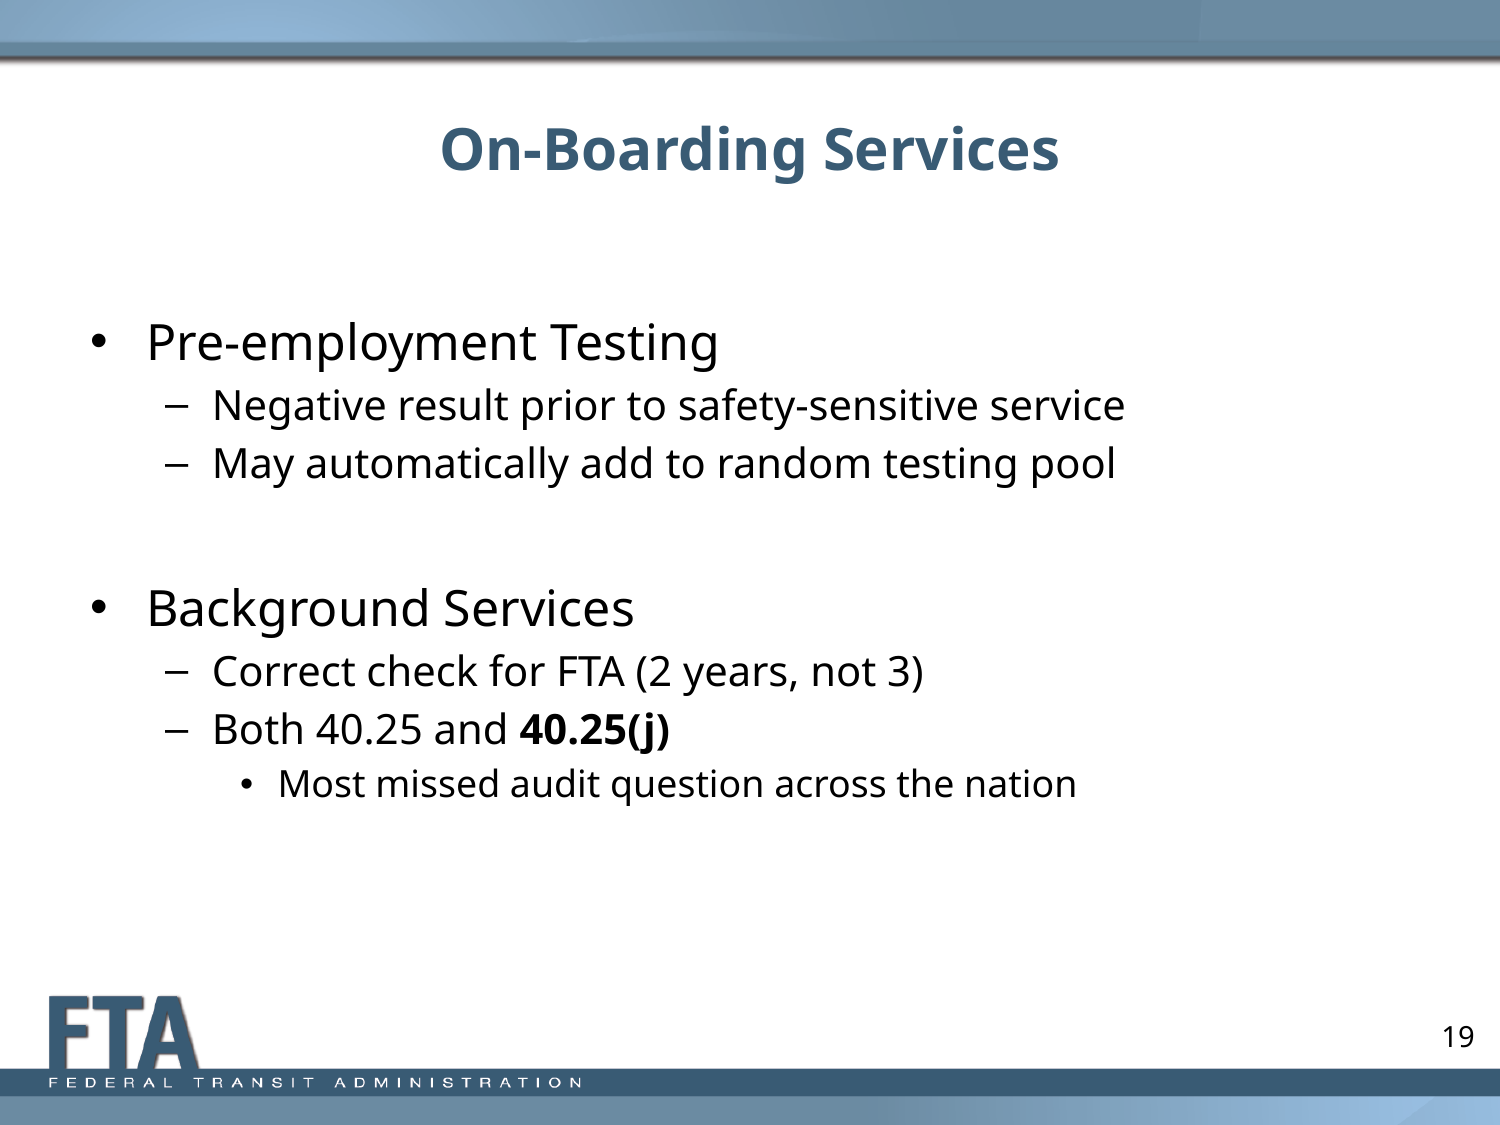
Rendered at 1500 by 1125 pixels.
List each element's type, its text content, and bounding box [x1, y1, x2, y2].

picture [0, 0, 1500, 75]
list Pre-employment Testing Negative result prior to safety-sensitive service May automatically add to random testing pool Background Services Correct check for FTA (2 years, not 3) Both 40.25 and 40.25(j) Most missed audit question across the nation [74, 232, 1426, 1011]
title On-Boarding Services [74, 66, 1426, 228]
picture [0, 992, 1500, 1125]
